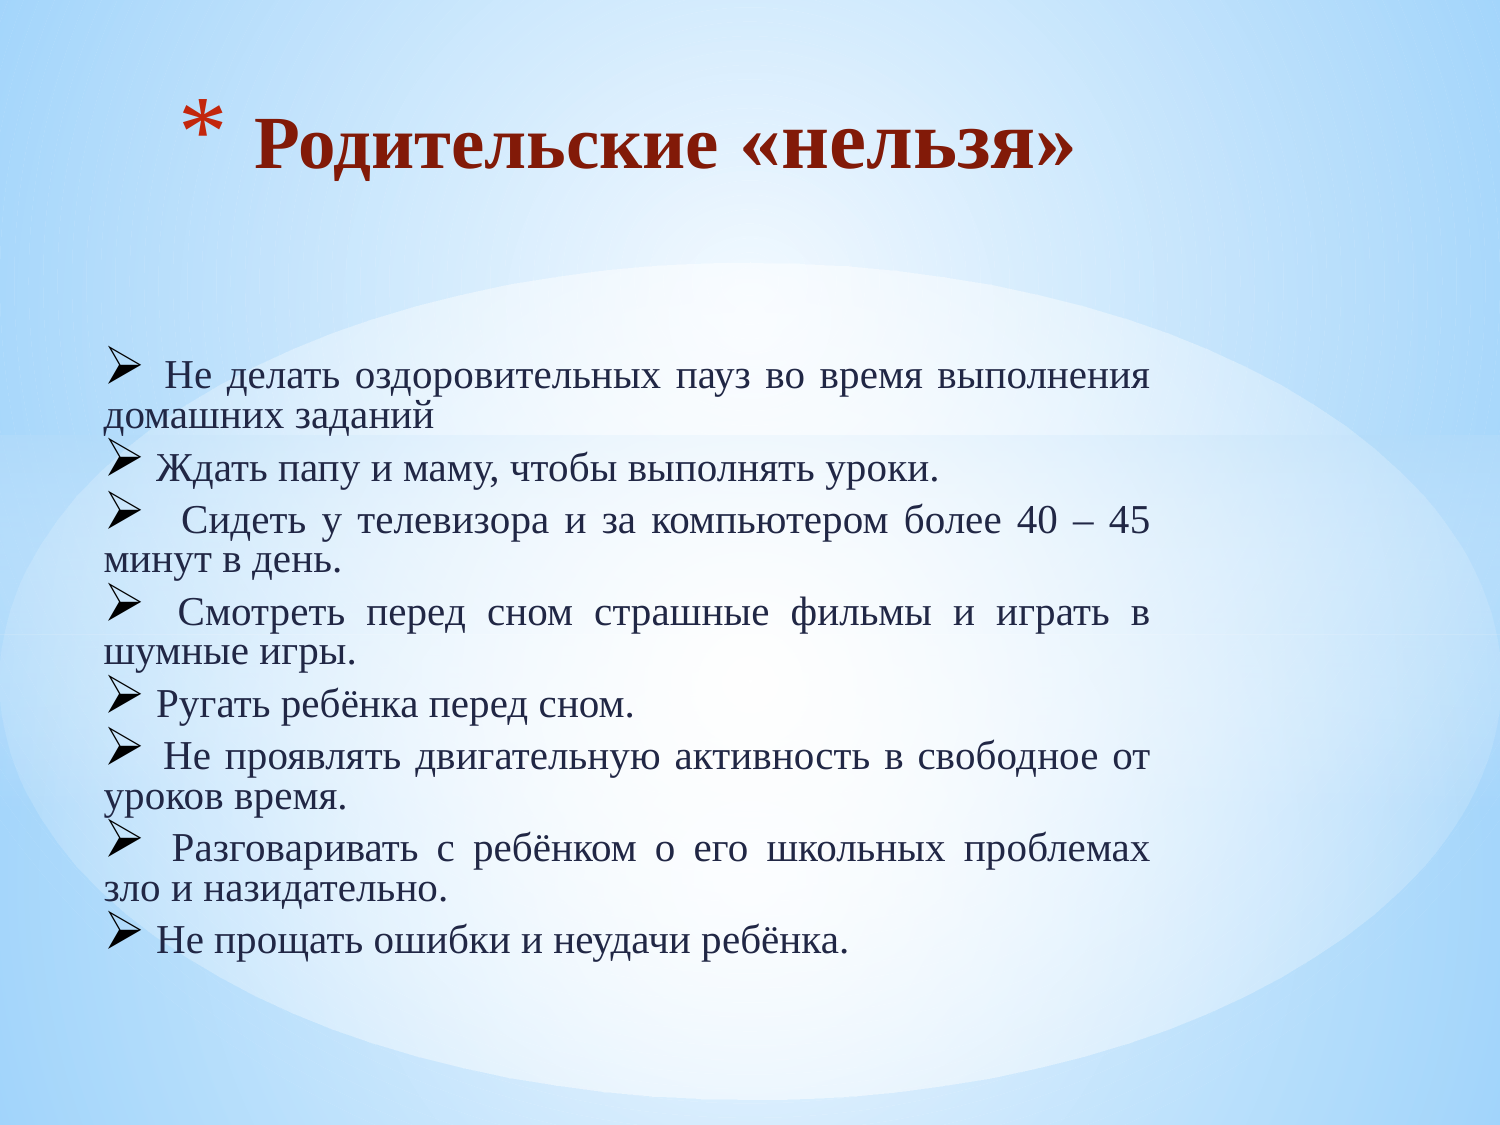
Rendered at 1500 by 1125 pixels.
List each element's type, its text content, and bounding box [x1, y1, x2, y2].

title Родительские «нельзя» [134, 78, 1312, 244]
subtitle Не делать оздоровительных пауз во время выполнения домашних заданий Ждать папу и маму, чтобы выполнять уроки. Сидеть у телевизора и за компьютером более 40 – 45 минут в день. Смотреть перед сном страшные фильмы и играть в шумные игры. Ругать ребёнка перед сном. Не проявлять двигательную активность в свободное от уроков время. Разговаривать с ребёнком о его школьных проблемах зло и назидательно. Не прощать ошибки и неудачи ребёнка. [88, 349, 1167, 974]
